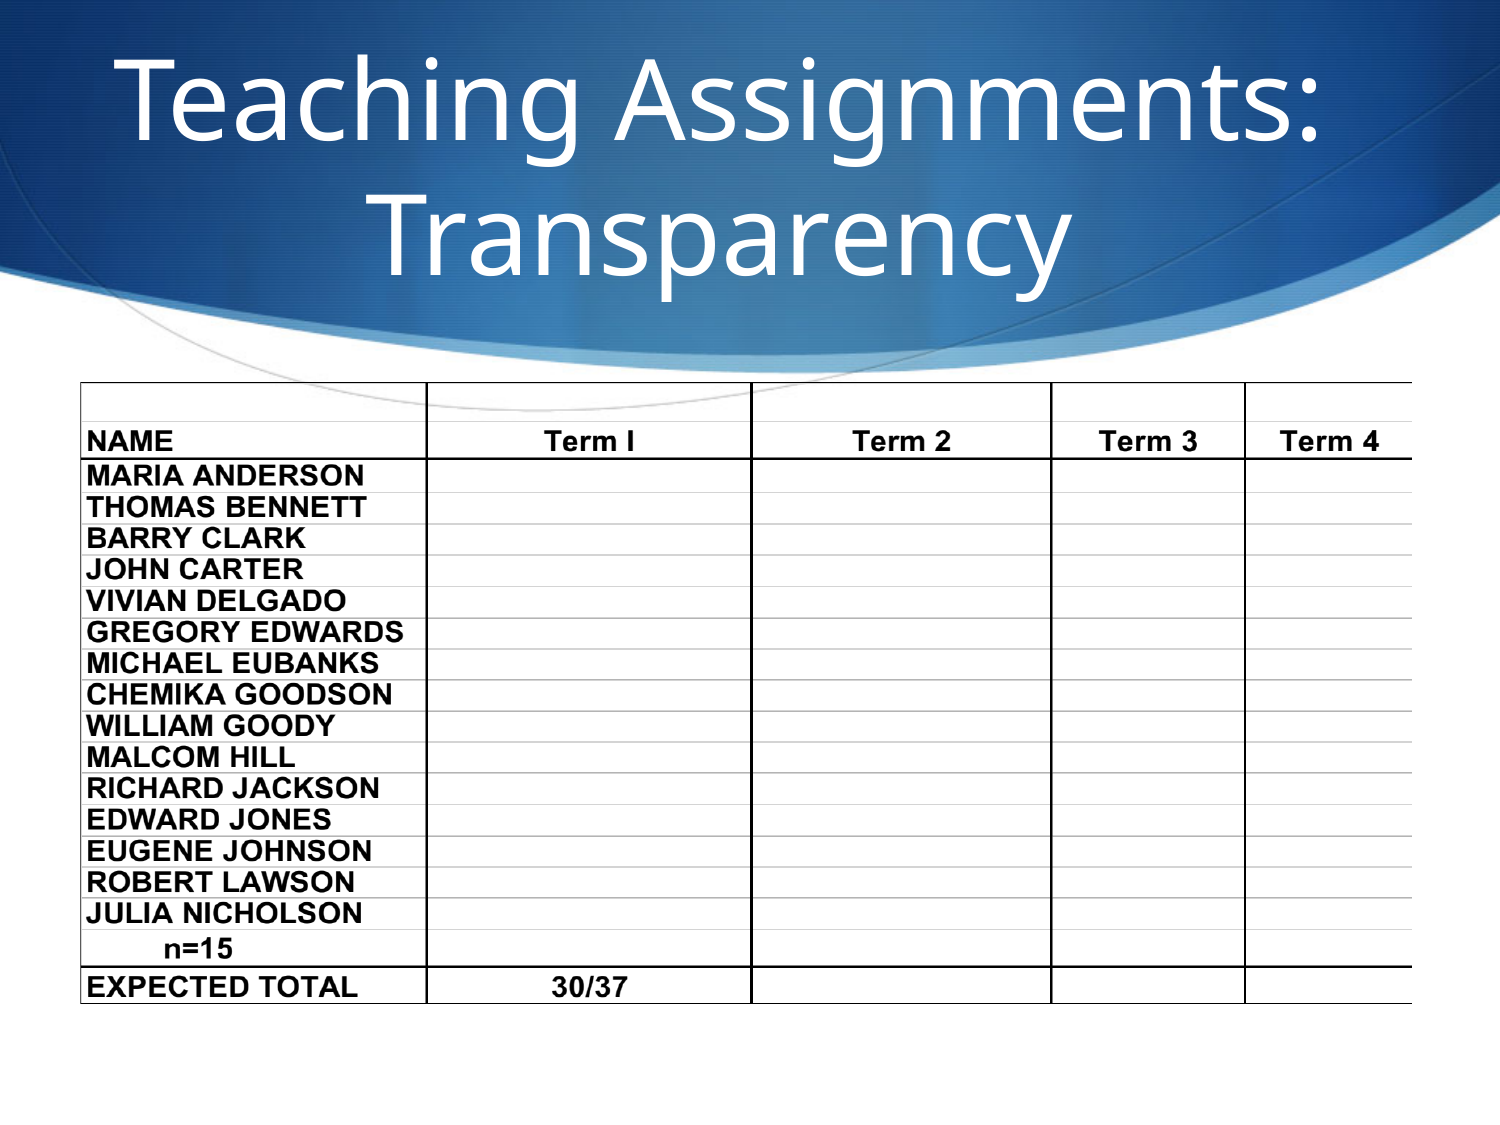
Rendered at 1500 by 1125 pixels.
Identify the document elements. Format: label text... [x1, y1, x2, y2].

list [79, 382, 1413, 1004]
picture [0, 0, 1500, 1125]
title Teaching Assignments: Transparency [27, 24, 1412, 300]
